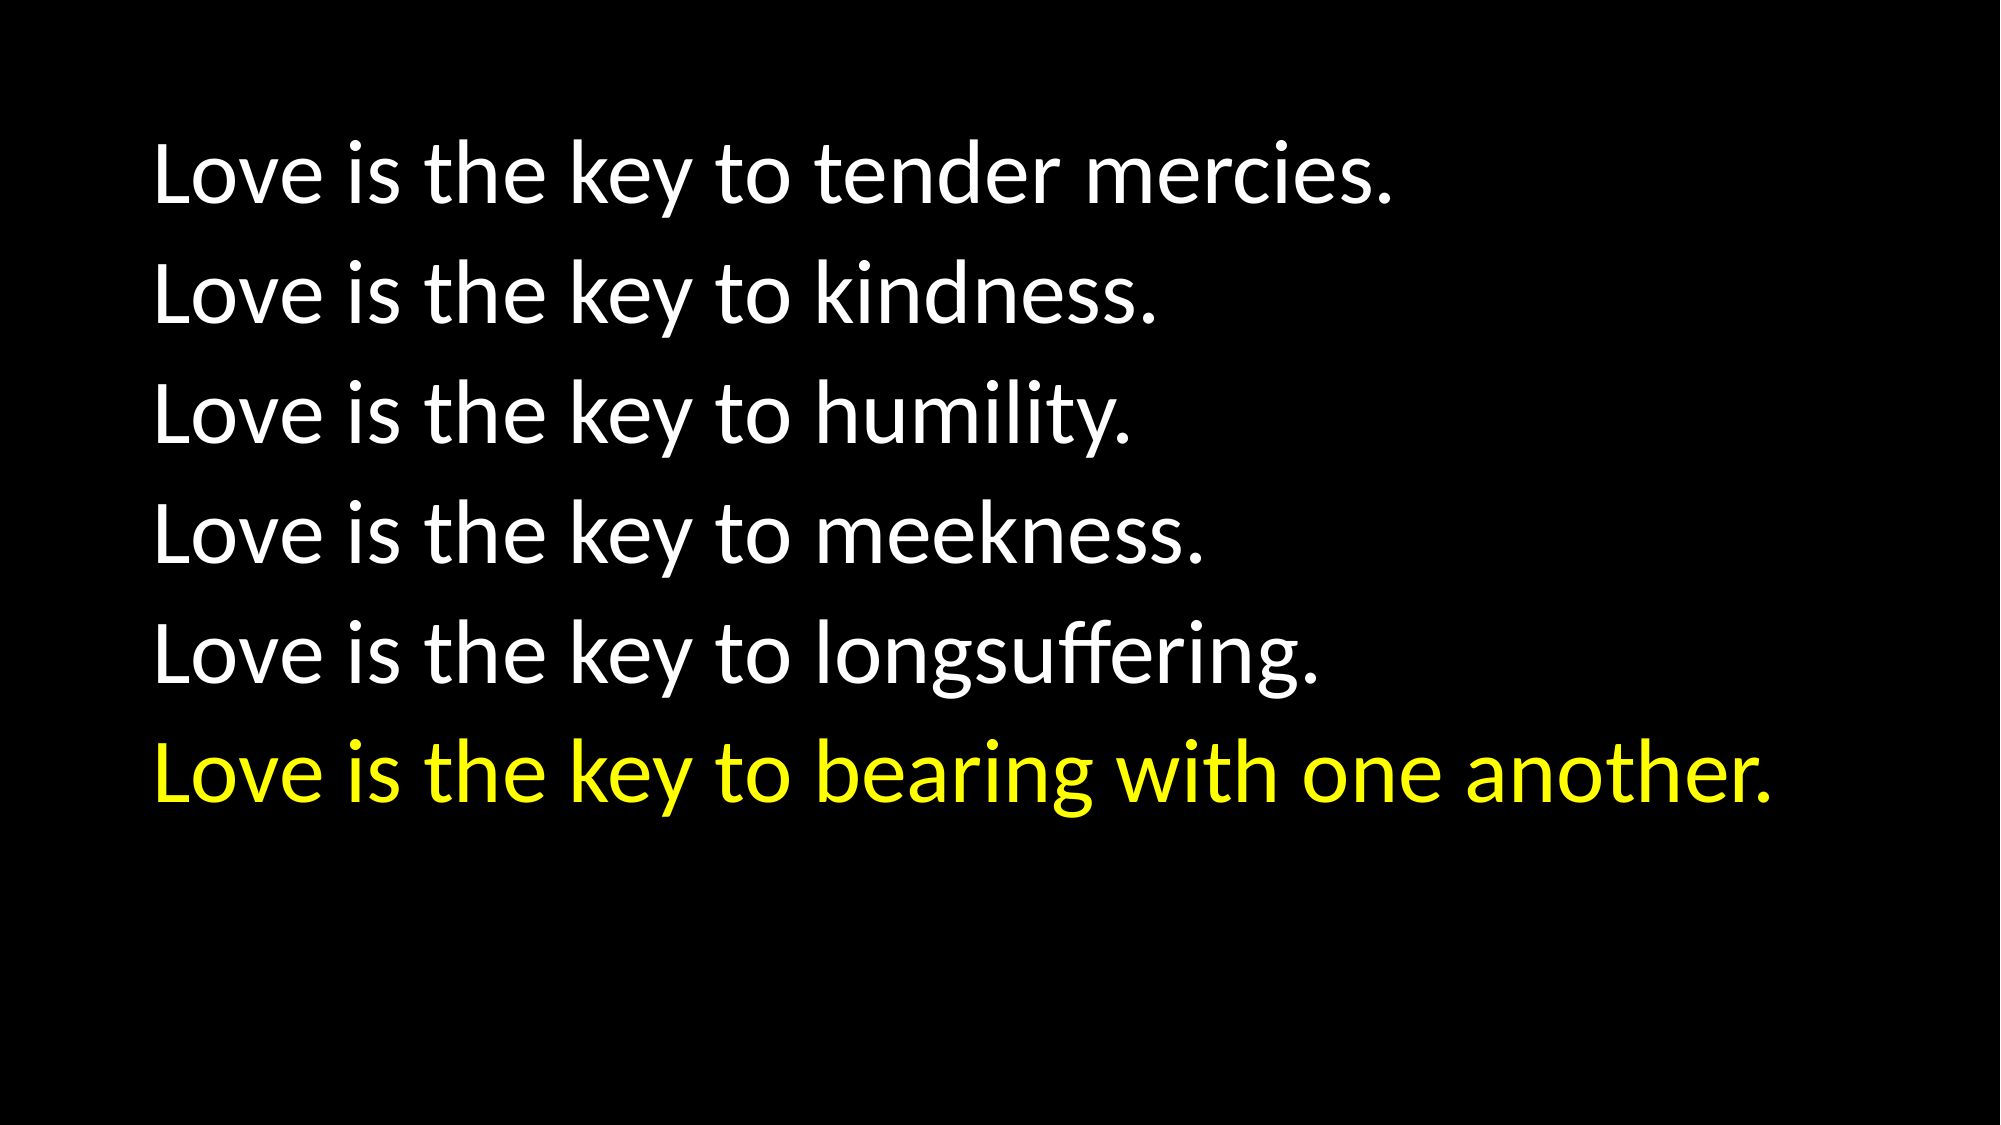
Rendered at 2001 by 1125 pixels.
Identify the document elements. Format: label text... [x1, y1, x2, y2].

list Love is the key to tender mercies. Love is the key to kindness. Love is the key to humility. Love is the key to meekness. Love is the key to longsuffering. Love is the key to bearing with one another. [137, 117, 1863, 1014]
